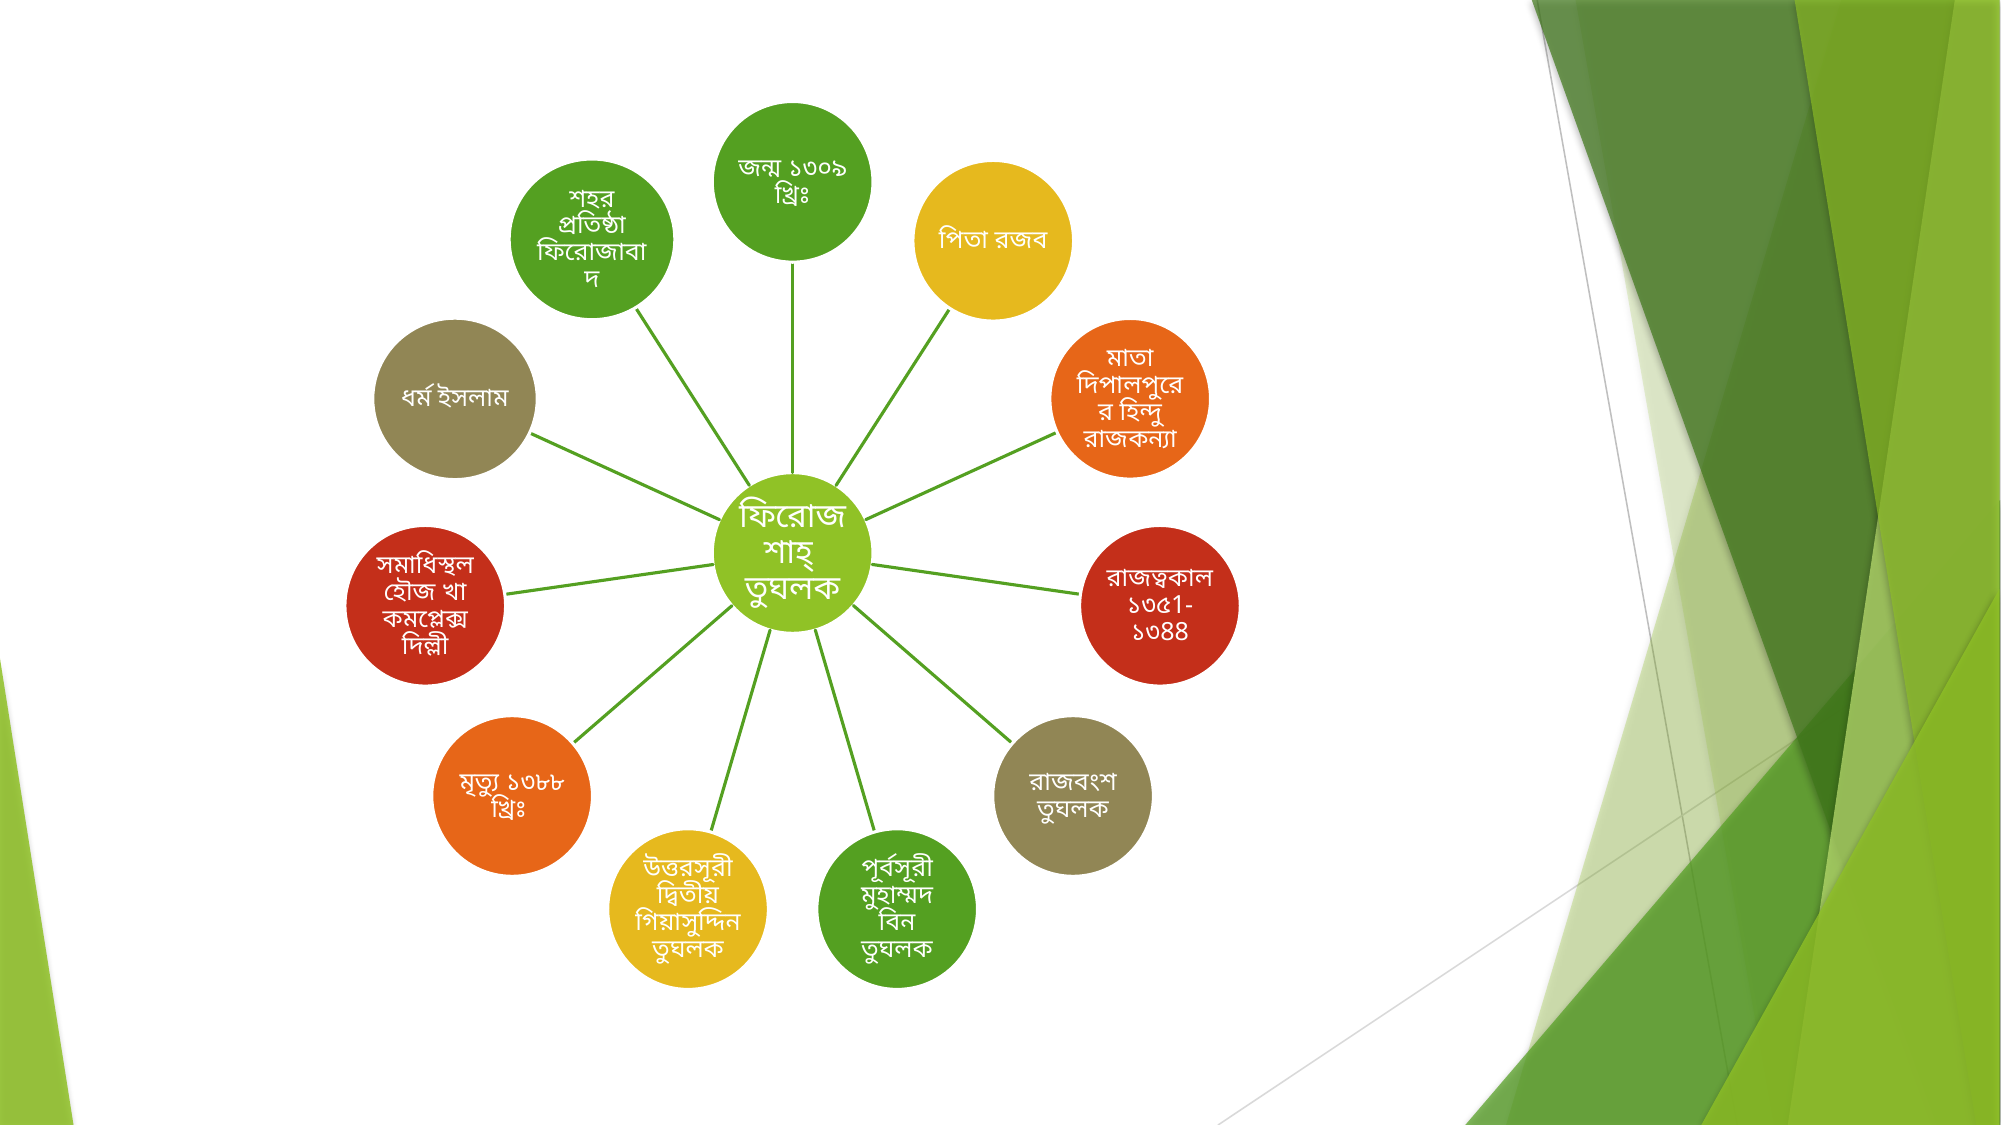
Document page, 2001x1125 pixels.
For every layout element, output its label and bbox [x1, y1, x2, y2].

text_box [127, 100, 1459, 991]
